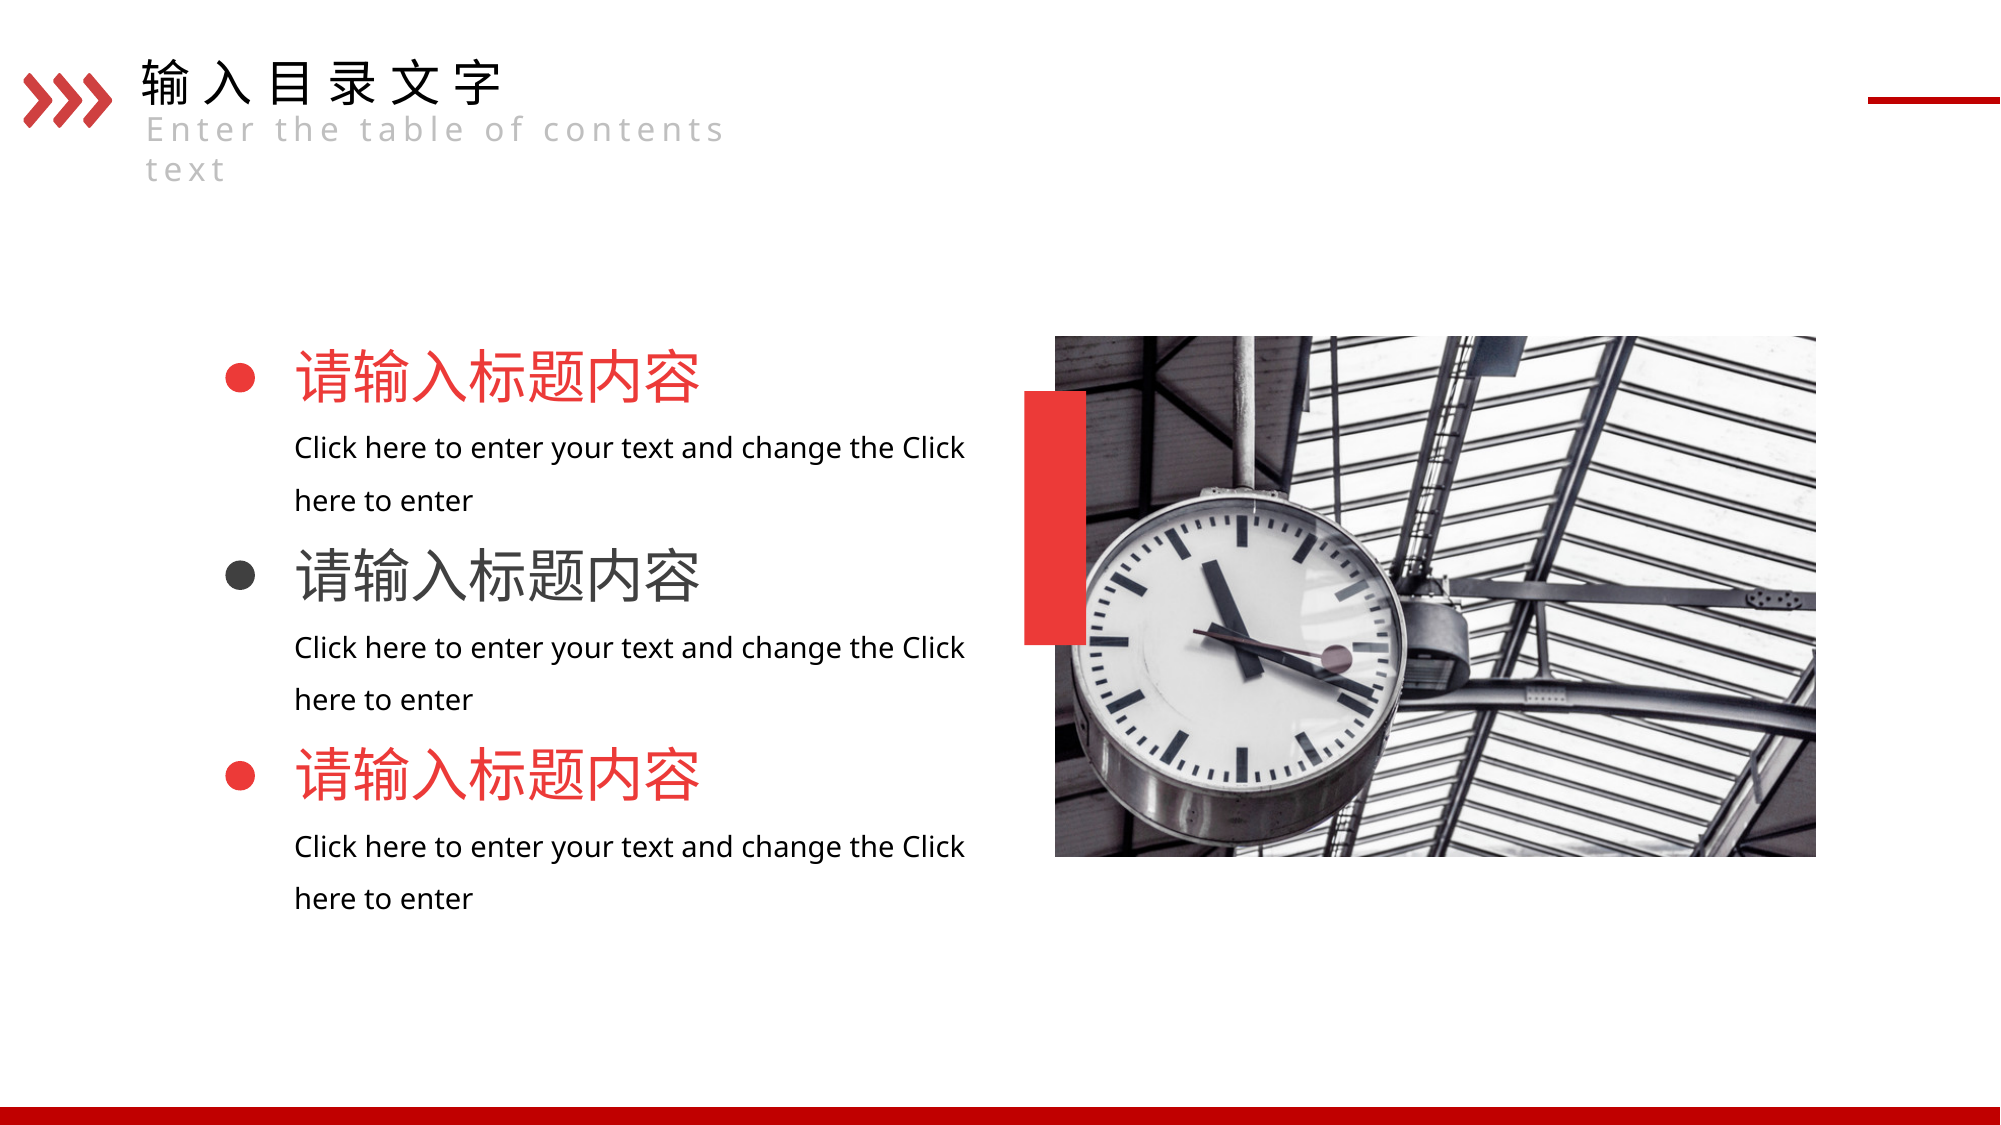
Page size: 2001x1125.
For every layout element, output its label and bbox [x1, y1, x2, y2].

text_box [22, 72, 113, 129]
text_box [225, 332, 1000, 918]
text_box [1024, 336, 1816, 857]
text_box [125, 44, 817, 157]
